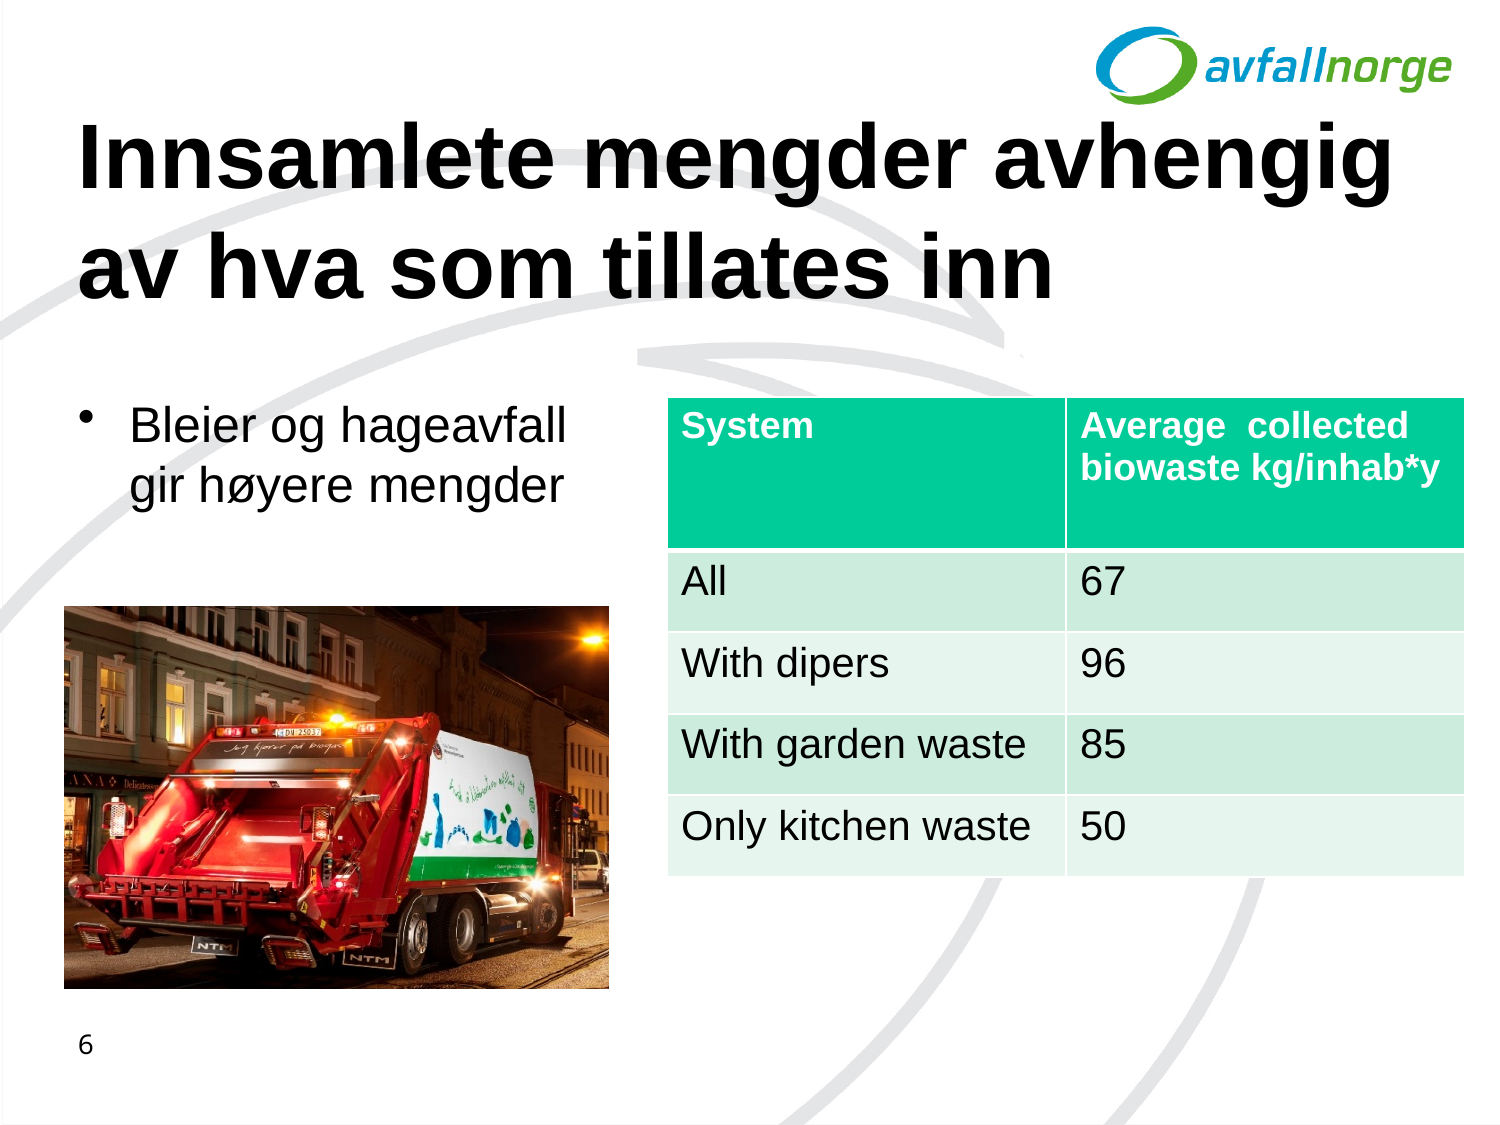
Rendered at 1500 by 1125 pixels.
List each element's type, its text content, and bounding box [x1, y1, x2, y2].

table_header System [668, 398, 1065, 548]
slide_number 6 [63, 1019, 377, 1096]
list Bleier og hageavfall gir høyere mengder [63, 385, 644, 1001]
table_cell Only kitchen waste [668, 796, 1065, 876]
table_cell With dipers [668, 633, 1065, 713]
table_cell All [668, 553, 1065, 631]
table_cell With garden waste [668, 715, 1065, 794]
picture [0, 0, 1500, 1125]
title Innsamlete mengder avhengig av hva som tillates inn [63, 112, 1423, 301]
table_header Average collected biowaste kg/inhab*y [1067, 398, 1464, 548]
table_cell 67 [1067, 553, 1464, 631]
table_cell 96 [1067, 633, 1464, 713]
table_cell 50 [1067, 796, 1464, 876]
table_cell 85 [1067, 715, 1464, 794]
